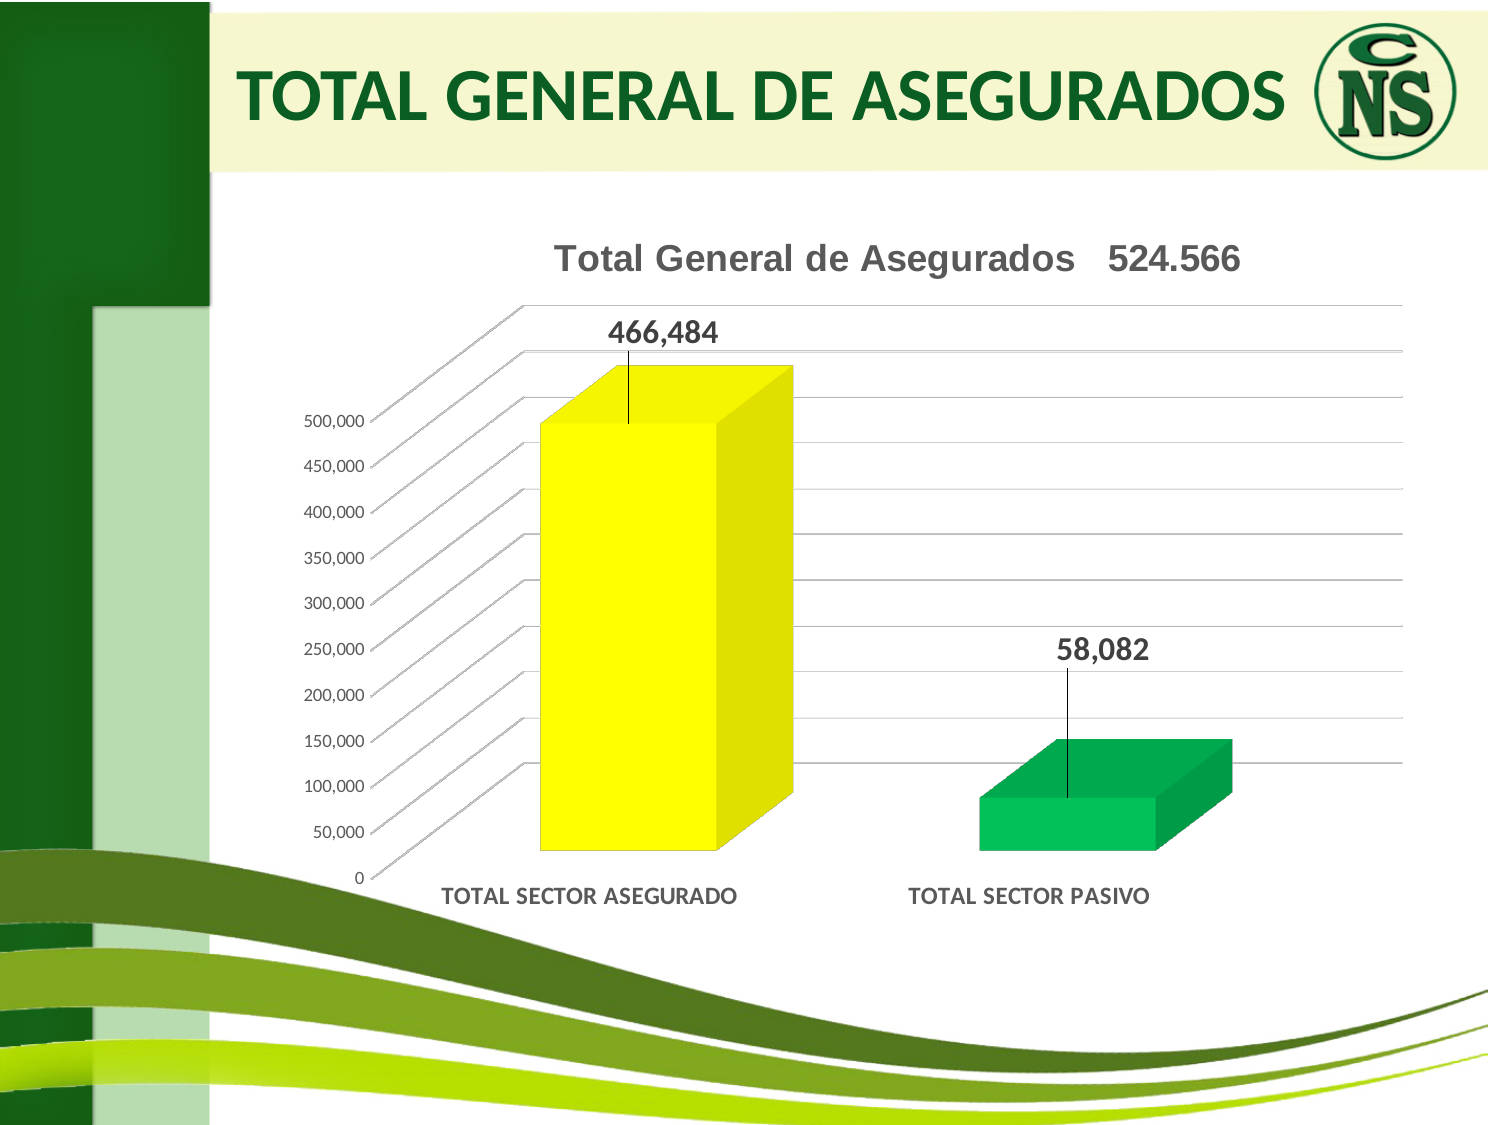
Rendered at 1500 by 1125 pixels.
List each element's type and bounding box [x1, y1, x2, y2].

picture [0, 1, 1488, 1125]
chart [273, 204, 1432, 926]
